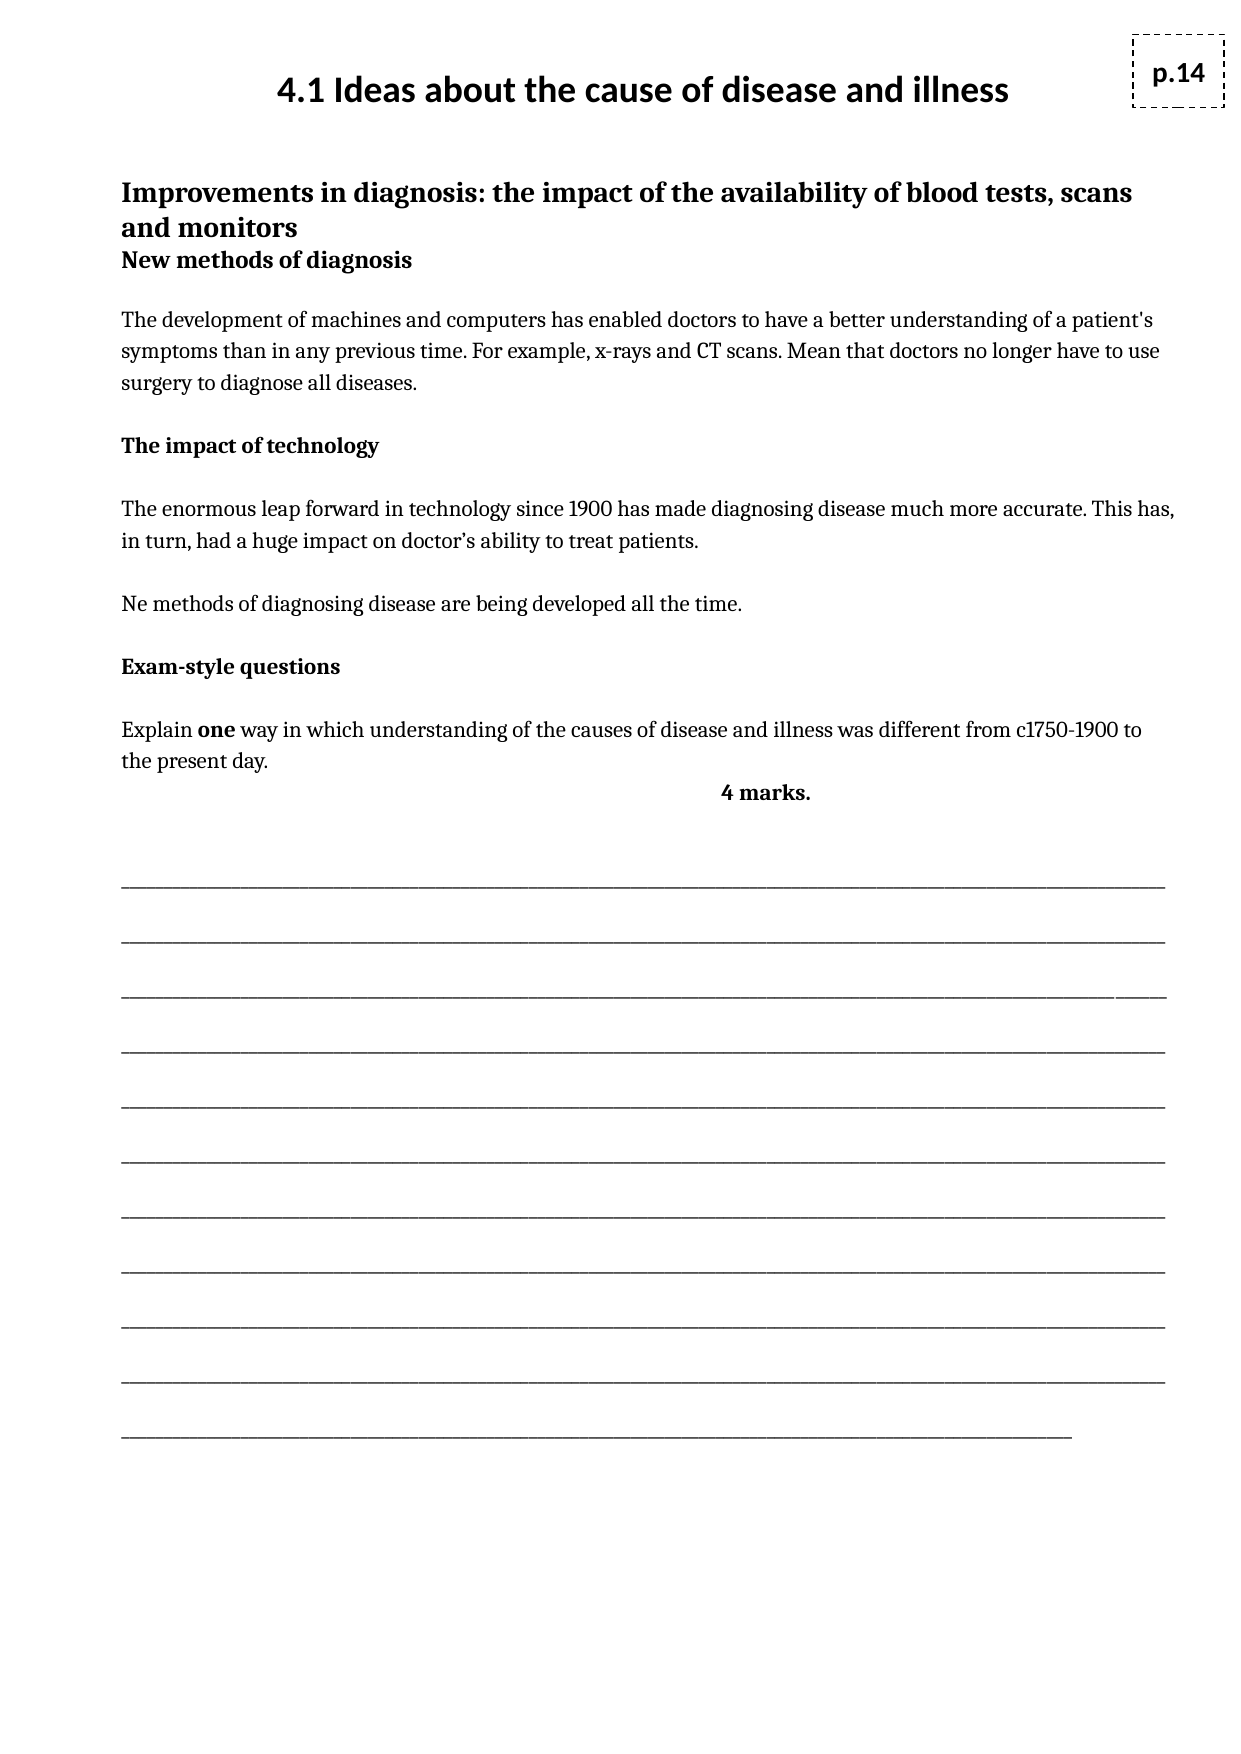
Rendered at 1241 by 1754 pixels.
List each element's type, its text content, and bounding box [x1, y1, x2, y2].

text_box 4.1 Ideas about the cause of disease and illness [115, 55, 1172, 121]
text_box p.14 [1132, 34, 1225, 108]
text_box Improvements in diagnosis: the impact of the availability of blood tests, scans and monitors New methods of diagnosis The development of machines and computers has enabled doctors to have a better understanding of a patient's symptoms than in any previous time. For example, x-rays and CT scans. Mean that doctors no longer have to use surgery to diagnose all diseases. The impact of technology The enormous leap forward in technology since 1900 has made diagnosing disease much more accurate. This has, in turn, had a huge impact on doctor’s ability to treat patients. Ne methods of diagnosing disease are being developed all the time. Exam-style questions Explain one way in which understanding of the causes of disease and illness was different from c1750-1900 to the present day. 4 marks. ______________________________________________________________________________________________________________________________________________________________________________________________________________________________________________________________________________________________________________________________________________________________________________________________________________________________________________________________________________________________________________________________________________________________________________________________________________________________________________________________________________________________________________________________________________________________________________________________________________________________________________________________________________________________________________________________________________________________________________________________________________________________________________________________________________________________________________________________________________________________________________________________________________________________________________________________________________________________________________________________________________________________________________________________ [106, 158, 1191, 1538]
